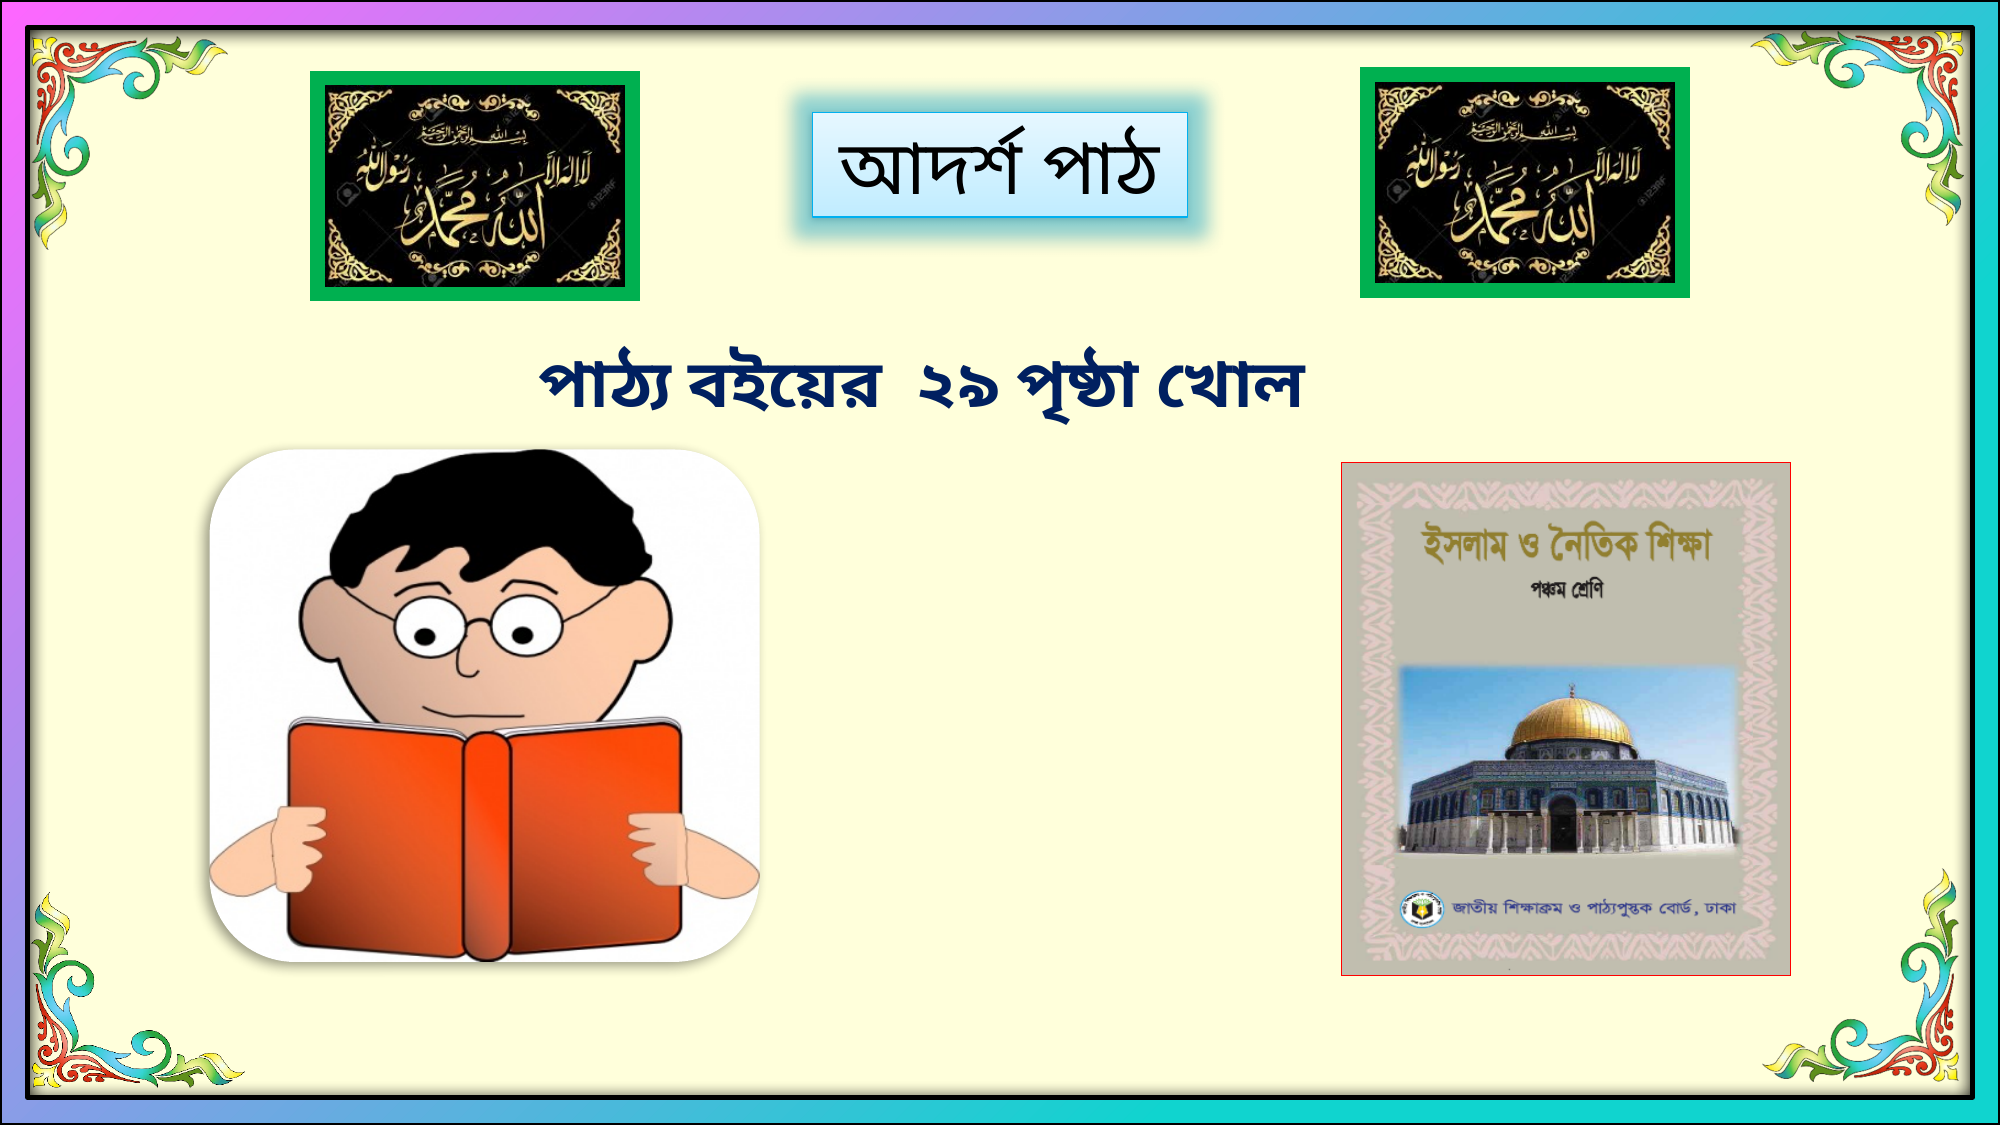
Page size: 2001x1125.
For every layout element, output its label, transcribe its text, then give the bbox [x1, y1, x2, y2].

picture [1374, 81, 1675, 284]
text_box [0, 0, 2000, 1125]
text_box পাঠ্য বইয়ের ২৯ পৃষ্ঠা খোল [524, 333, 1407, 429]
picture [324, 85, 625, 287]
picture [31, 449, 760, 1089]
picture [1749, 30, 1964, 226]
picture [22, 37, 237, 249]
text_box আদর্শ পাঠ [812, 112, 1188, 218]
picture [1341, 462, 1967, 1081]
